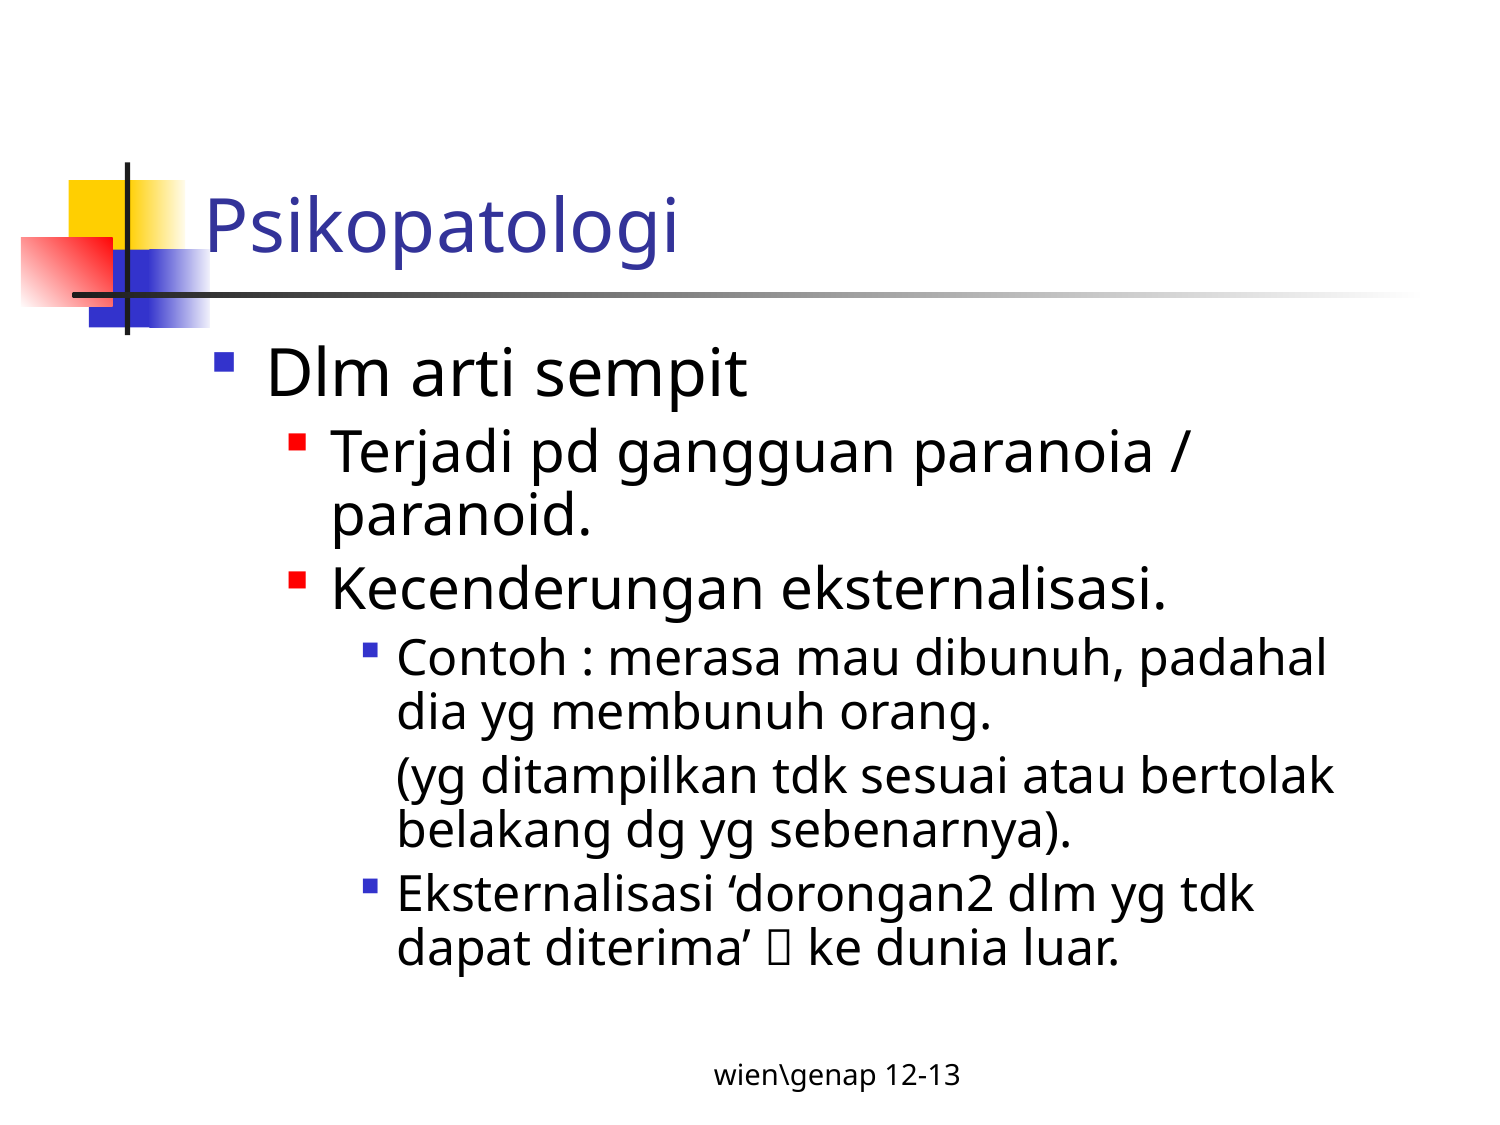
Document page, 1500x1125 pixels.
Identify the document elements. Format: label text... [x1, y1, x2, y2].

list Dlm arti sempit Terjadi pd gangguan paranoia / paranoid. Kecenderungan eksternalisasi. Contoh : merasa mau dibunuh, padahal dia yg membunuh orang. (yg ditampilkan tdk sesuai atau bertolak belakang dg yg sebenarnya). Eksternalisasi ‘dorongan2 dlm yg tdk dapat diterima’  ke dunia luar. [193, 330, 1413, 1007]
footer wien\genap 12-13 [599, 1023, 1076, 1100]
title Psikopatologi [188, 34, 1468, 276]
